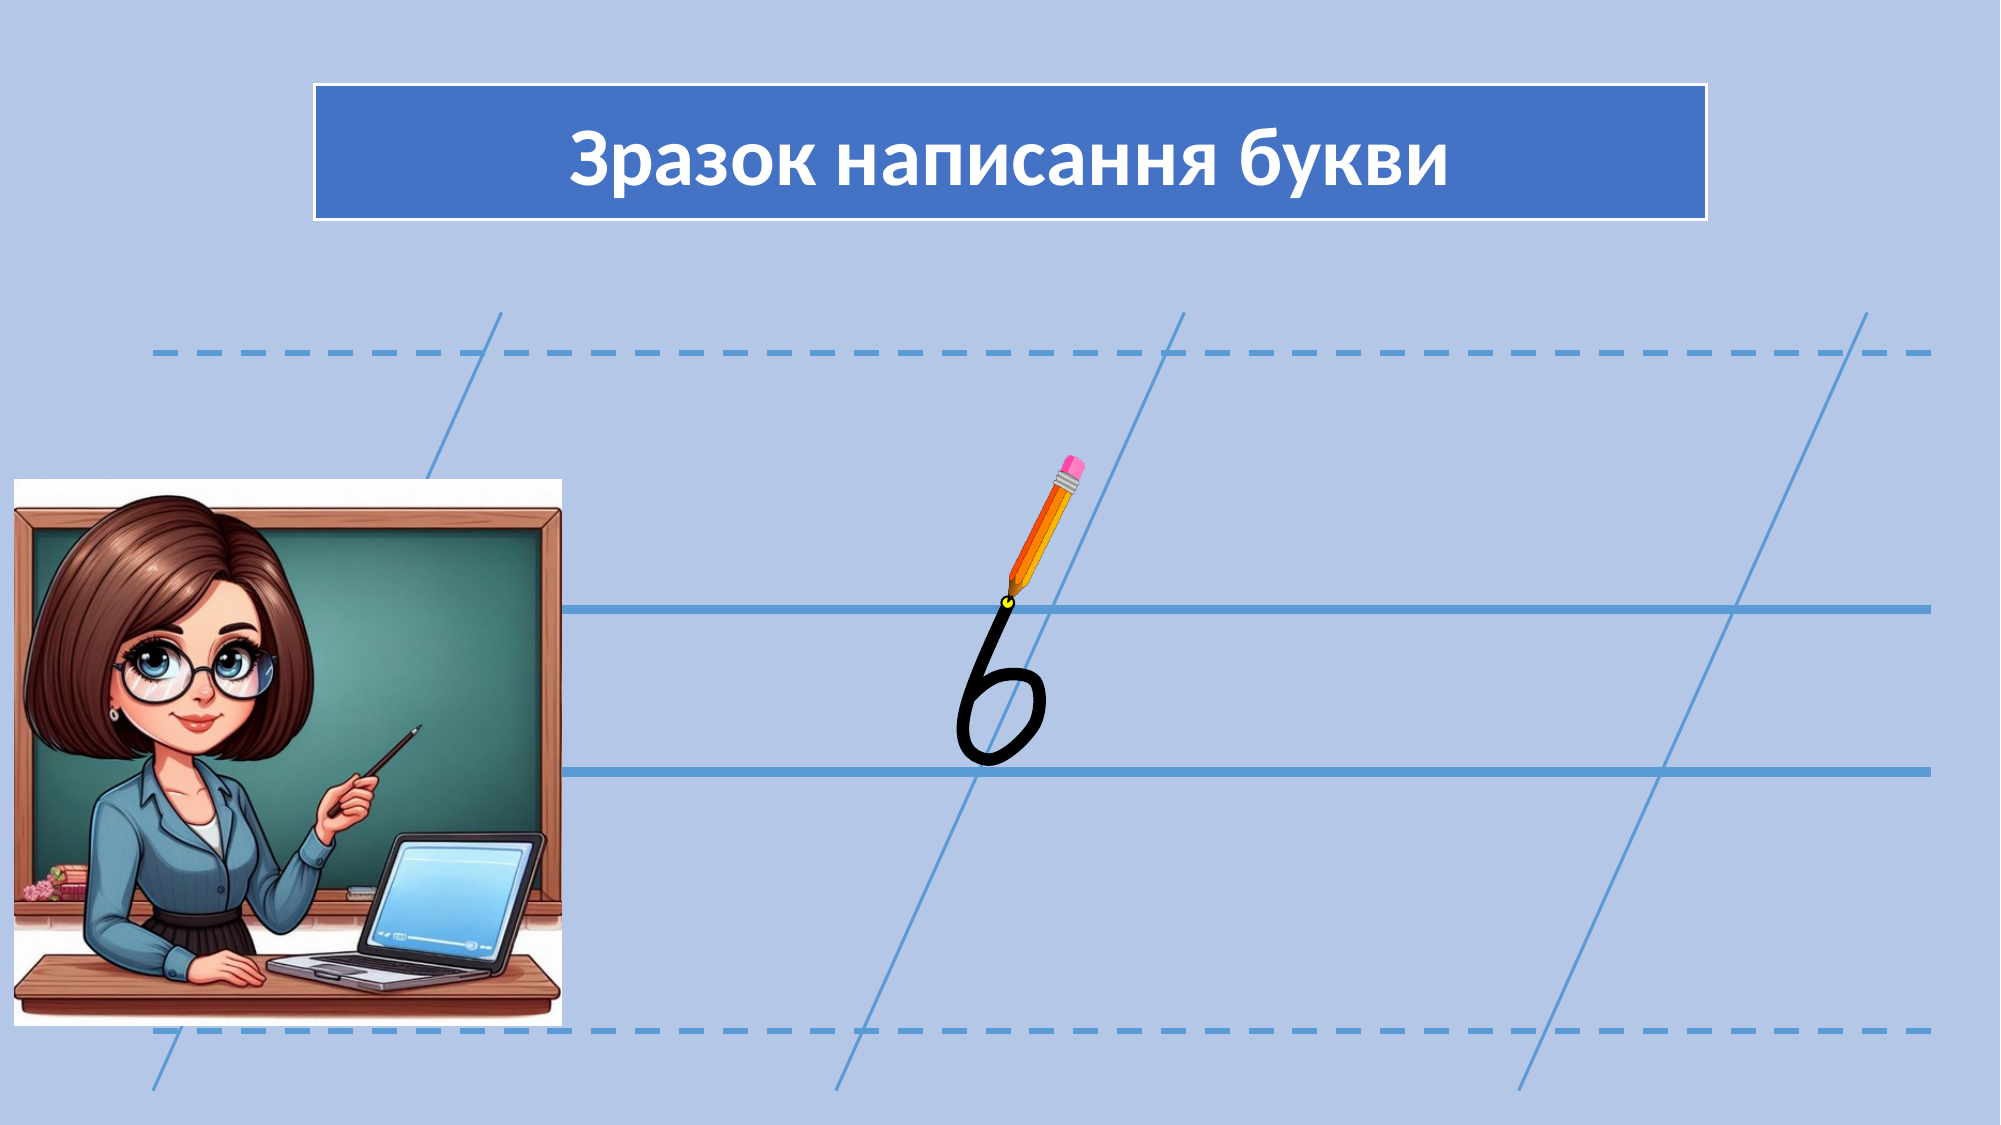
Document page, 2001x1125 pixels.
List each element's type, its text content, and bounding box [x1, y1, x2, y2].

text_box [153, 1026, 502, 1091]
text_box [153, 312, 502, 479]
picture [1007, 455, 1085, 603]
text_box Зразок написання букви [313, 83, 1708, 221]
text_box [1518, 312, 1868, 1091]
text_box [835, 312, 1185, 1091]
picture [14, 479, 562, 1026]
